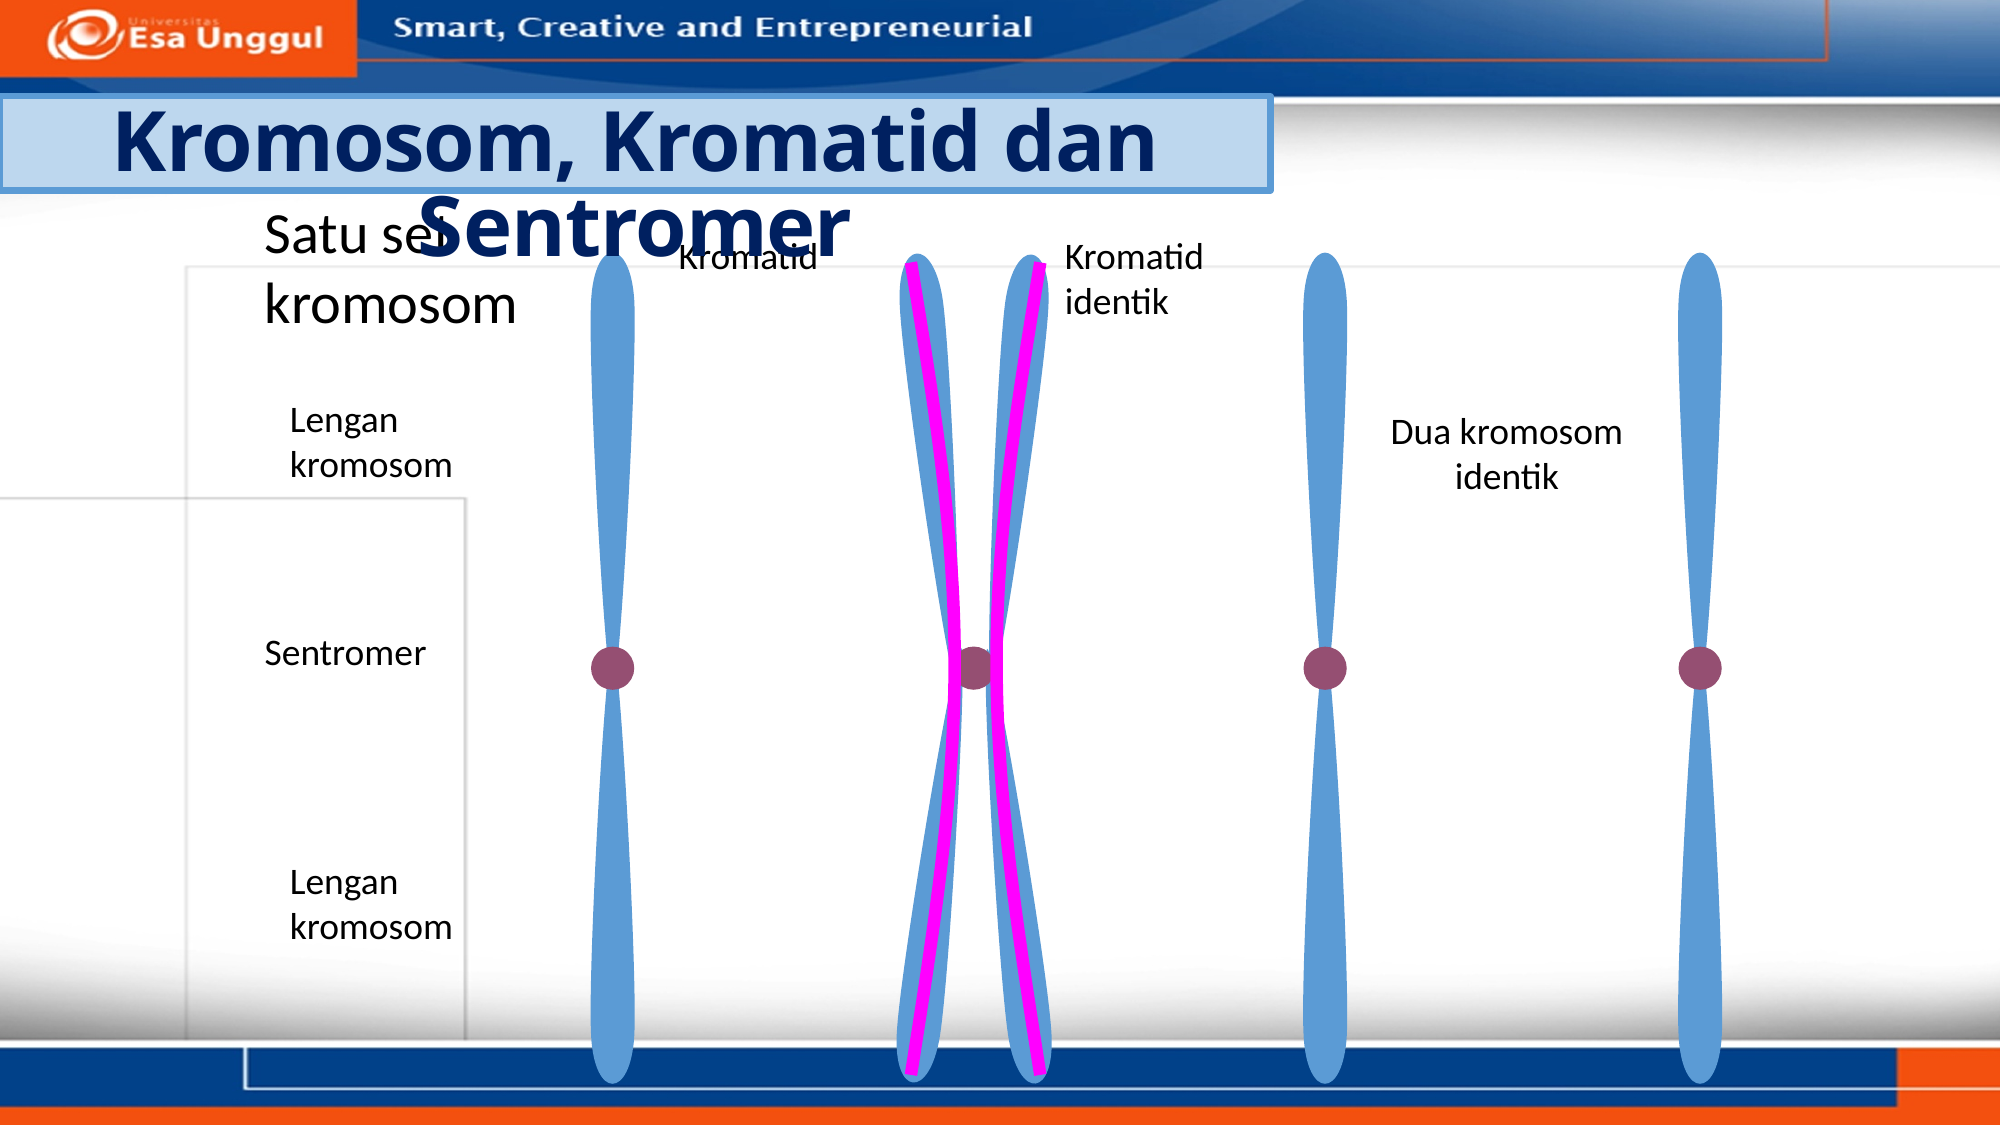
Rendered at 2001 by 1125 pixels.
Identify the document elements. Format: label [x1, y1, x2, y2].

picture [0, 0, 2000, 1125]
text_box [996, 224, 1232, 1075]
text_box [249, 187, 638, 1100]
text_box [1299, 236, 1725, 1100]
text_box [660, 224, 955, 1075]
text_box [910, 236, 1038, 1101]
